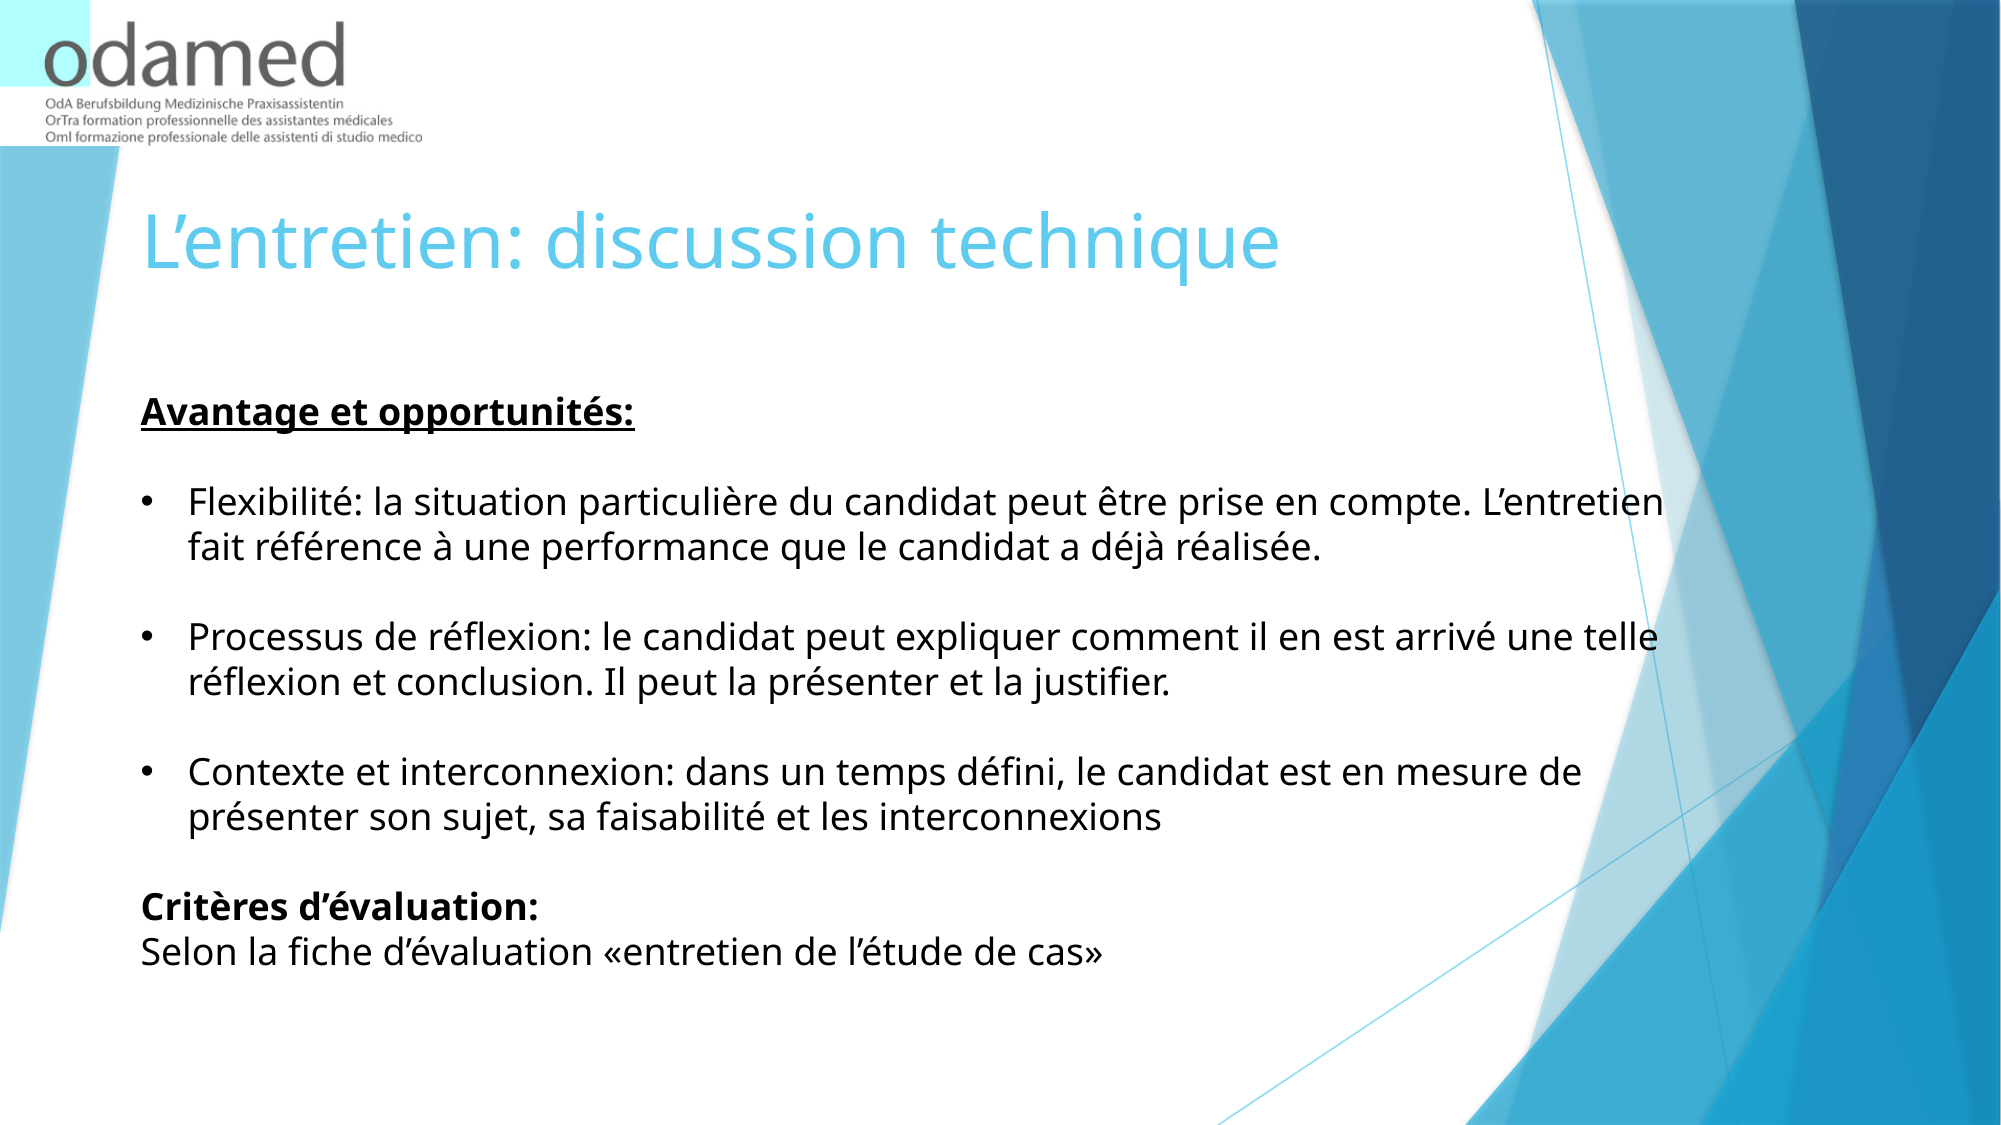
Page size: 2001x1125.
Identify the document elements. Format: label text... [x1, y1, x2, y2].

text_box Avantage et opportunités: Flexibilité: la situation particulière du candidat peut être prise en compte. L’entretien fait référence à une performance que le candidat a déjà réalisée. Processus de réflexion: le candidat peut expliquer comment il en est arrivé une telle réflexion et conclusion. Il peut la présenter et la justifier. Contexte et interconnexion: dans un temps défini, le candidat est en mesure de présenter son sujet, sa faisabilité et les interconnexions Critères d’évaluation: Selon la fiche d’évaluation «entretien de l’étude de cas» [125, 380, 1690, 1026]
title L’entretien: discussion technique [125, 145, 1379, 291]
picture [0, 0, 423, 146]
